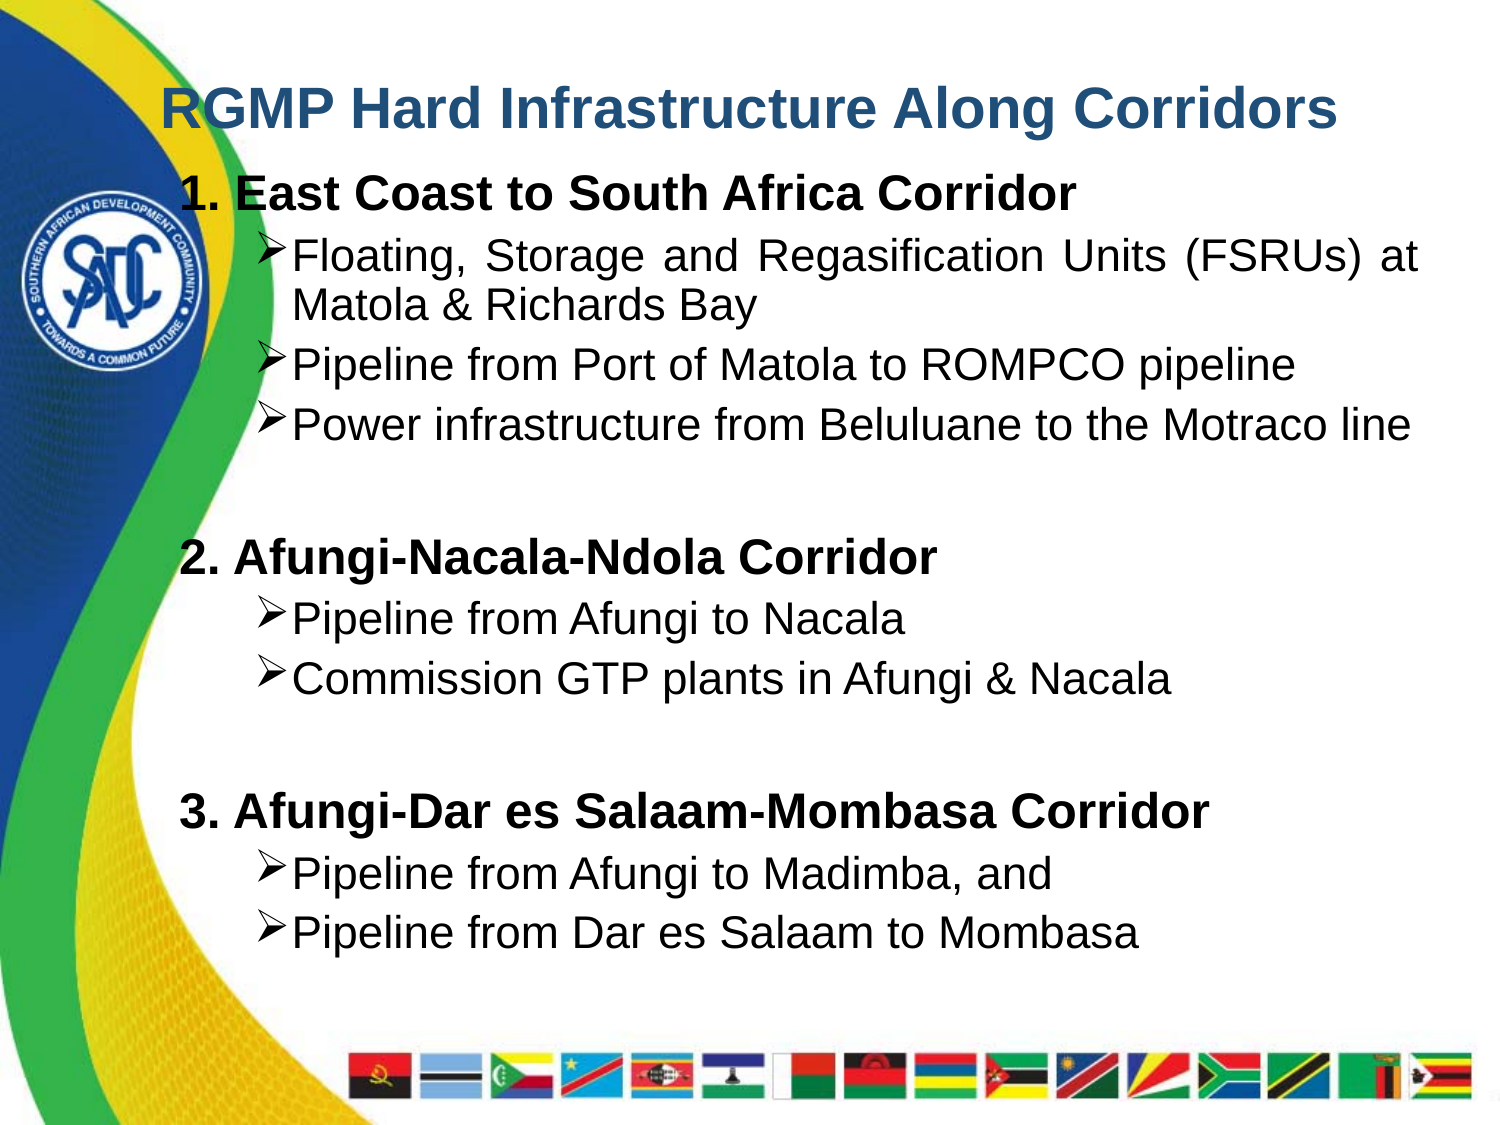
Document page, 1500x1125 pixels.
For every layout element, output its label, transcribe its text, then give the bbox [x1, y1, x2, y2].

title RGMP Hard Infrastructure Along Corridors [103, 59, 1397, 160]
list 1. East Coast to South Africa Corridor Floating, Storage and Regasification Units (FSRUs) at Matola & Richards Bay Pipeline from Port of Matola to ROMPCO pipeline Power infrastructure from Beluluane to the Motraco line 2. Afungi-Nacala-Ndola Corridor Pipeline from Afungi to Nacala Commission GTP plants in Afungi & Nacala 3. Afungi-Dar es Salaam-Mombasa Corridor Pipeline from Afungi to Madimba, and Pipeline from Dar es Salaam to Mombasa [164, 159, 1435, 1036]
picture [0, 0, 1500, 1125]
